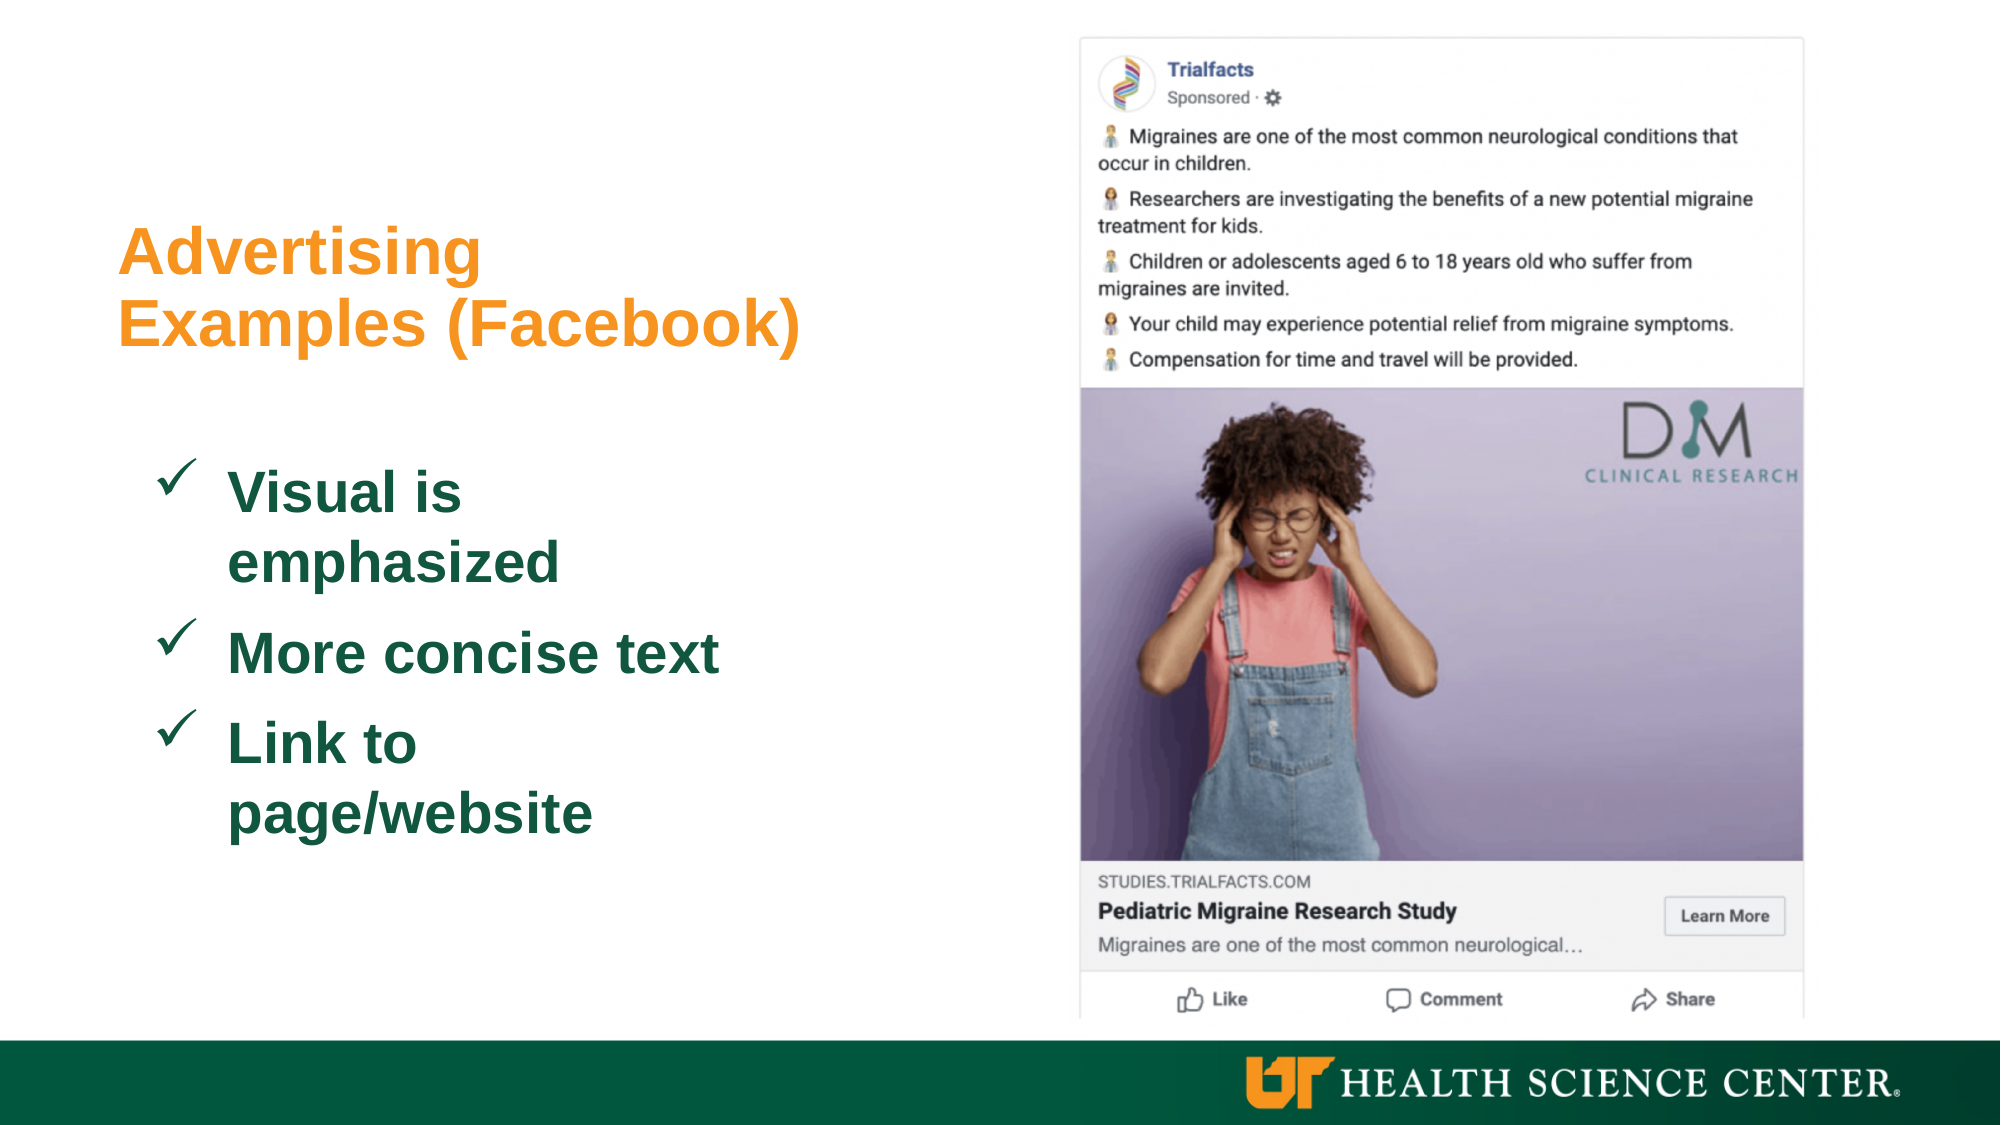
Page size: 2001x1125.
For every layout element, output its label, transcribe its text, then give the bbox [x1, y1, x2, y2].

list Visual is emphasized More concise text Link to page/website [137, 447, 783, 963]
title Advertising Examples (Facebook) [102, 89, 819, 369]
picture [0, 0, 2000, 1125]
